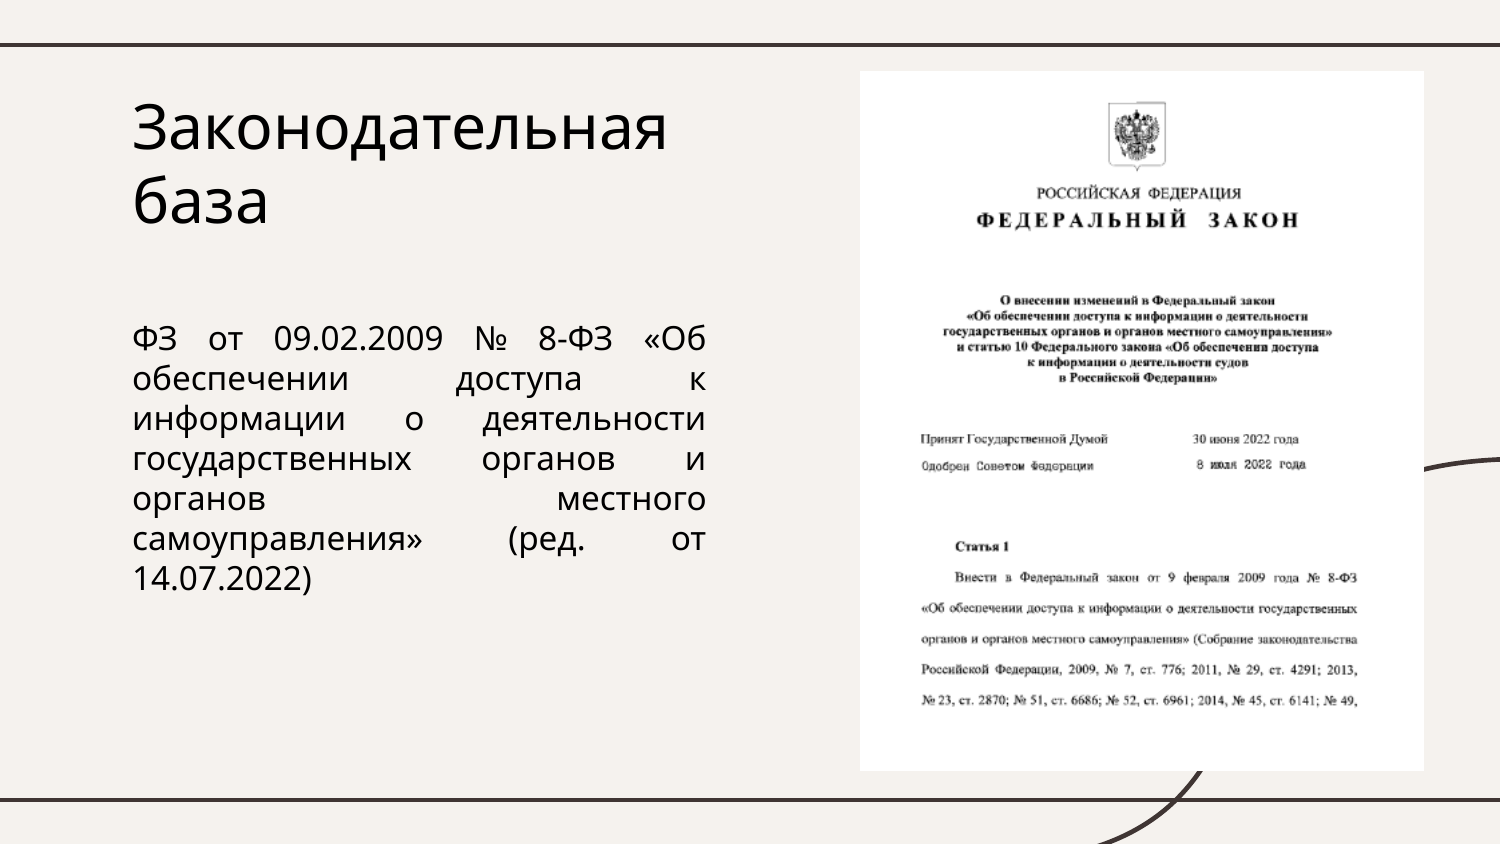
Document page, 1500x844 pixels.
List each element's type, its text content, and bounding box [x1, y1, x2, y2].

title Законодательная база [116, 71, 722, 251]
text_box ФЗ от 09.02.2009 № 8-ФЗ «Об обеспечении доступа к информации о деятельности государственных органов и органов местного самоуправления» (ред. от 14.07.2022) [116, 302, 722, 508]
picture [859, 71, 1424, 771]
